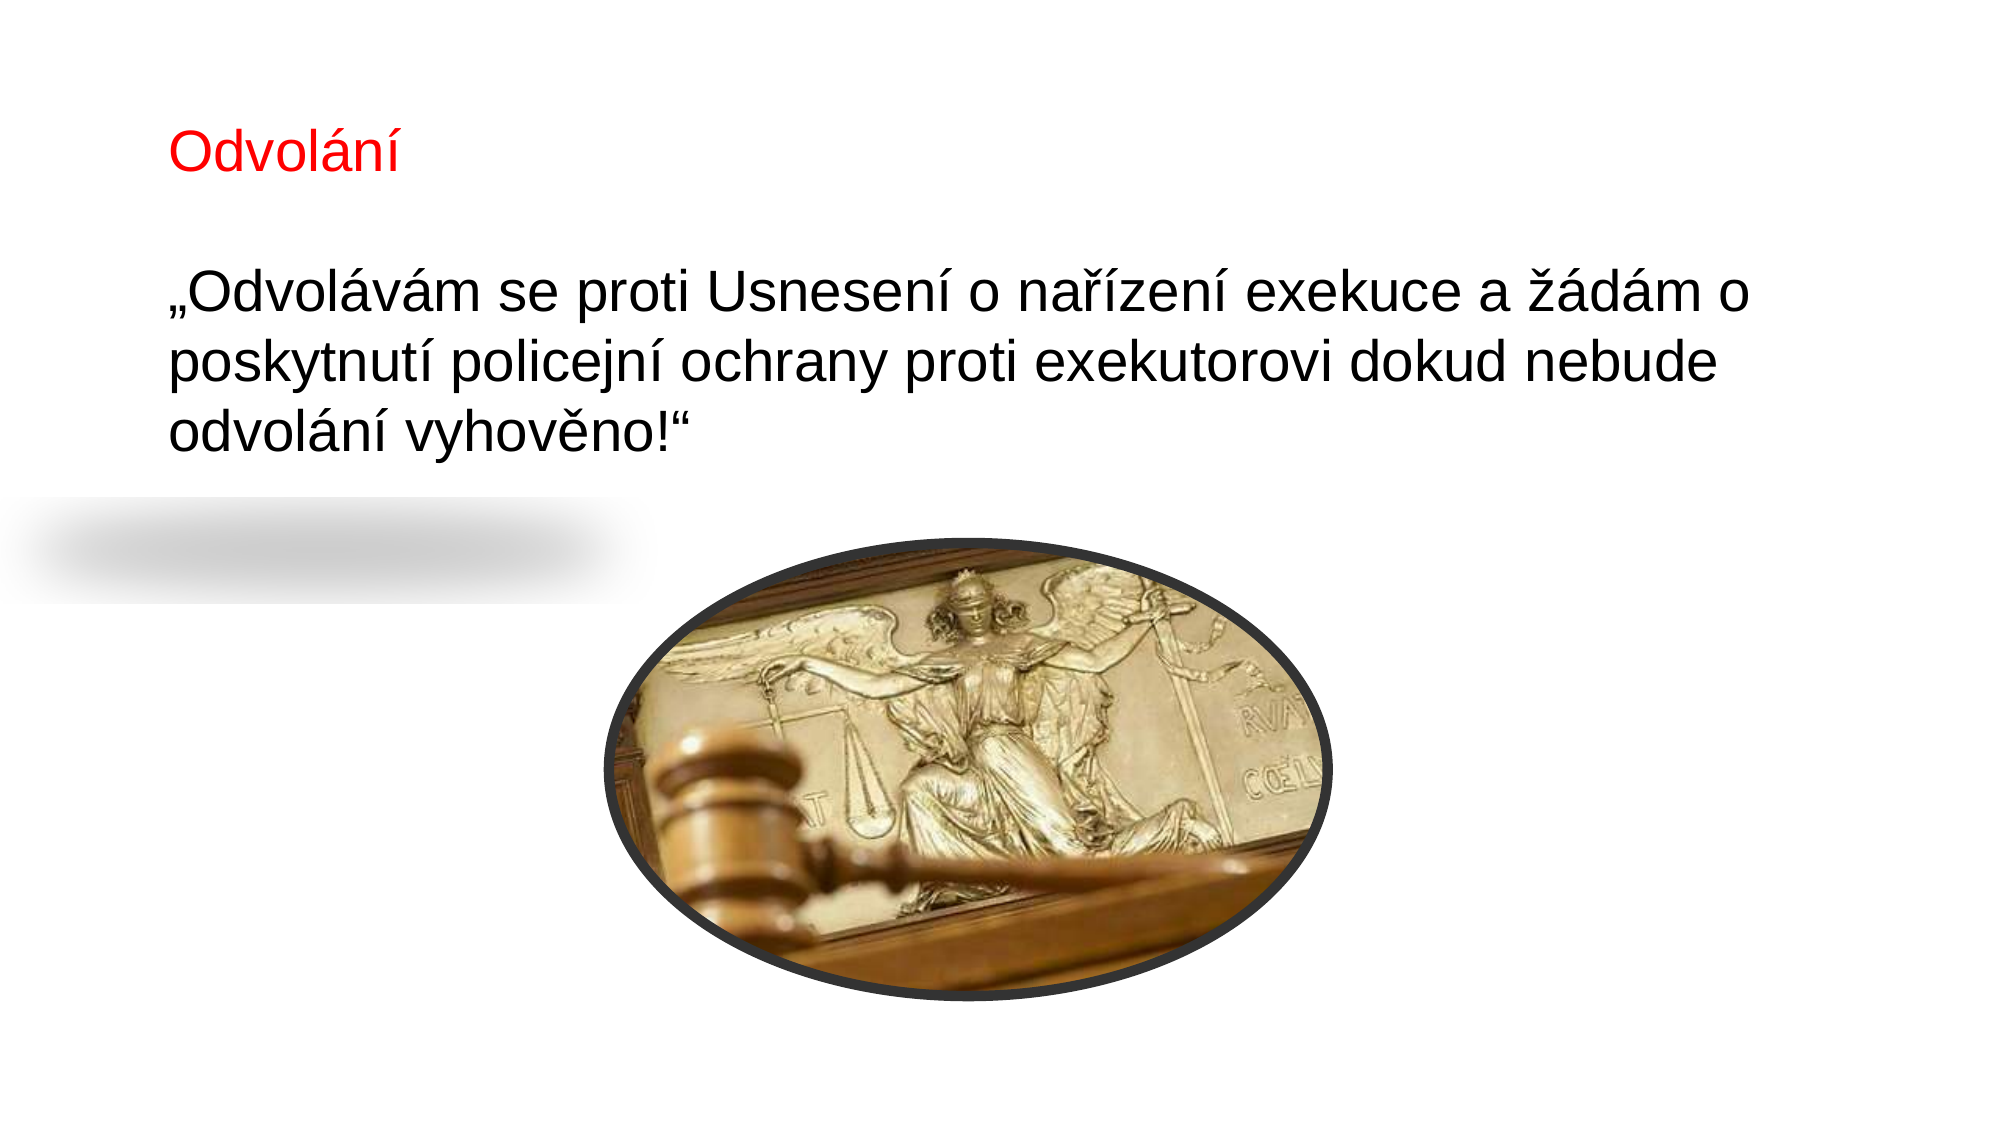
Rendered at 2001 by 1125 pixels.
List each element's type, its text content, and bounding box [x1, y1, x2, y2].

text_box Odvolání „Odvolávám se proti Usnesení o nařízení exekuce a žádám o poskytnutí policejní ochrany proti exekutorovi dokud nebude odvolání vyhověno!“ [153, 105, 1951, 475]
picture [608, 542, 1328, 997]
